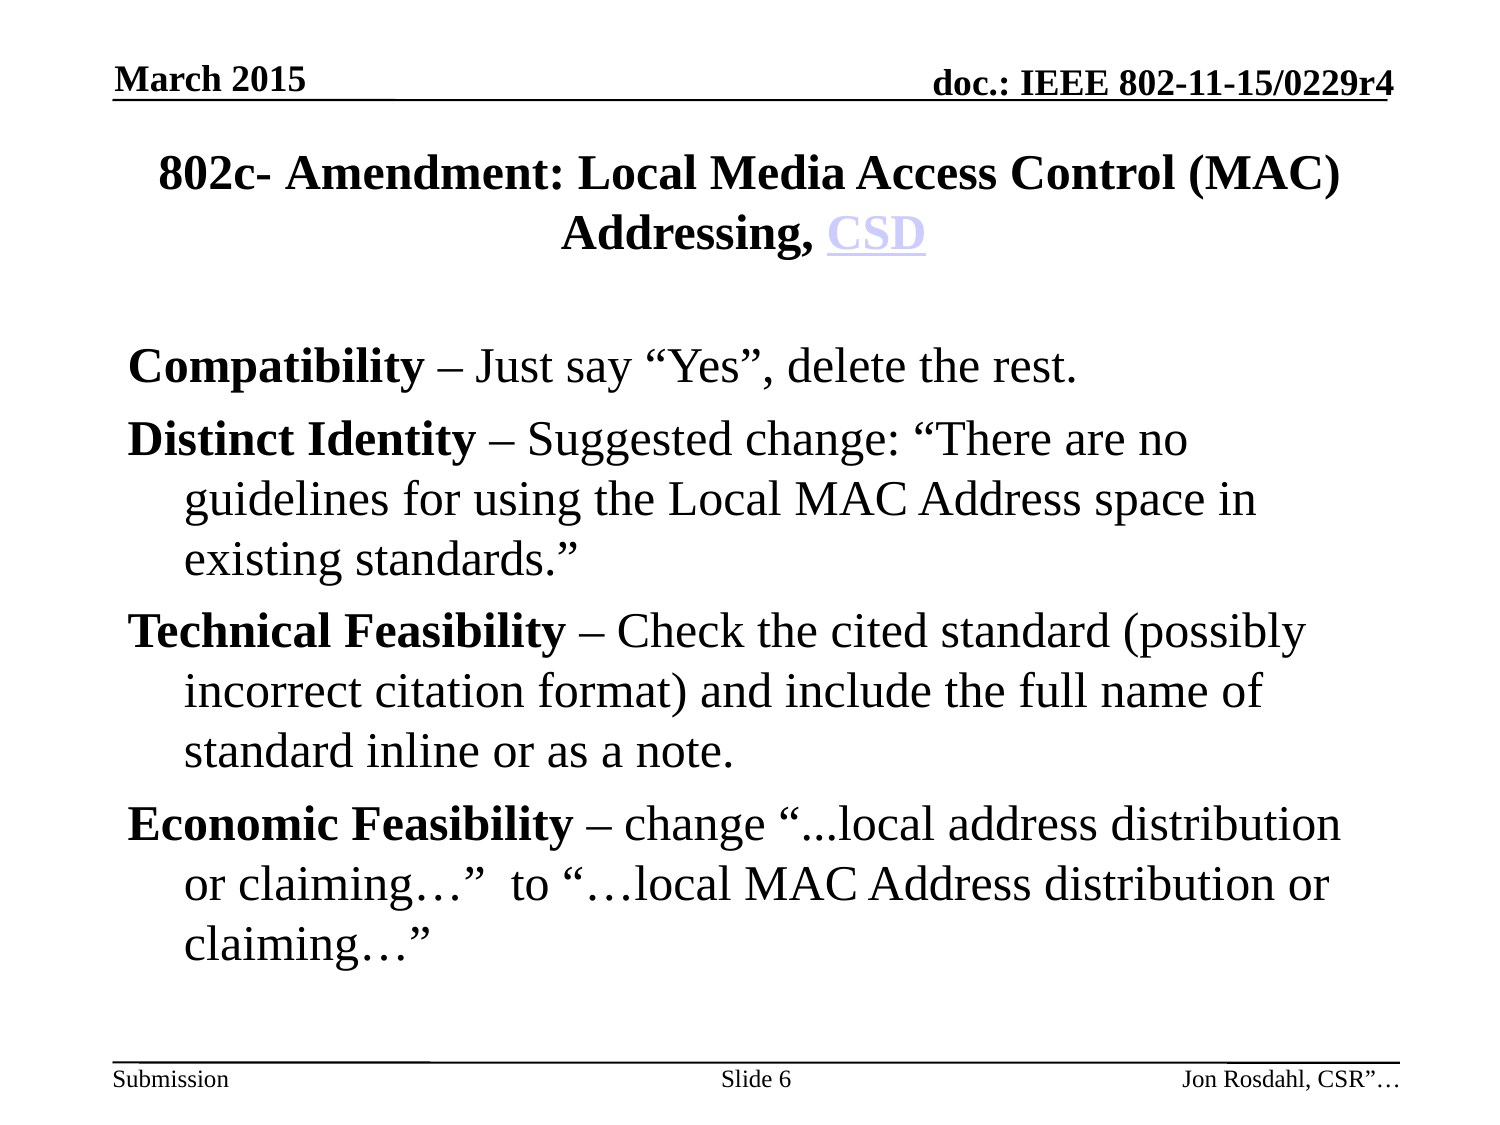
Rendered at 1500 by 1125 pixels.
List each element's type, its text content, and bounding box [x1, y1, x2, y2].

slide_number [114, 54, 423, 100]
footer Jon Rosdahl, CSR”… [878, 1061, 1402, 1093]
list Compatibility – Just say “Yes”, delete the rest. Distinct Identity – Suggested change: “There are no guidelines for using the Local MAC Address space in existing standards.” Technical Feasibility – Check the cited standard (possibly incorrect citation format) and include the full name of standard inline or as a note. Economic Feasibility – change “...local address distribution or claiming…” to “…local MAC Address distribution or claiming…” [112, 324, 1389, 1048]
slide_number Slide 6 [712, 1061, 800, 1123]
title 802c- Amendment: Local Media Access Control (MAC) Addressing, CSD [112, 112, 1388, 288]
